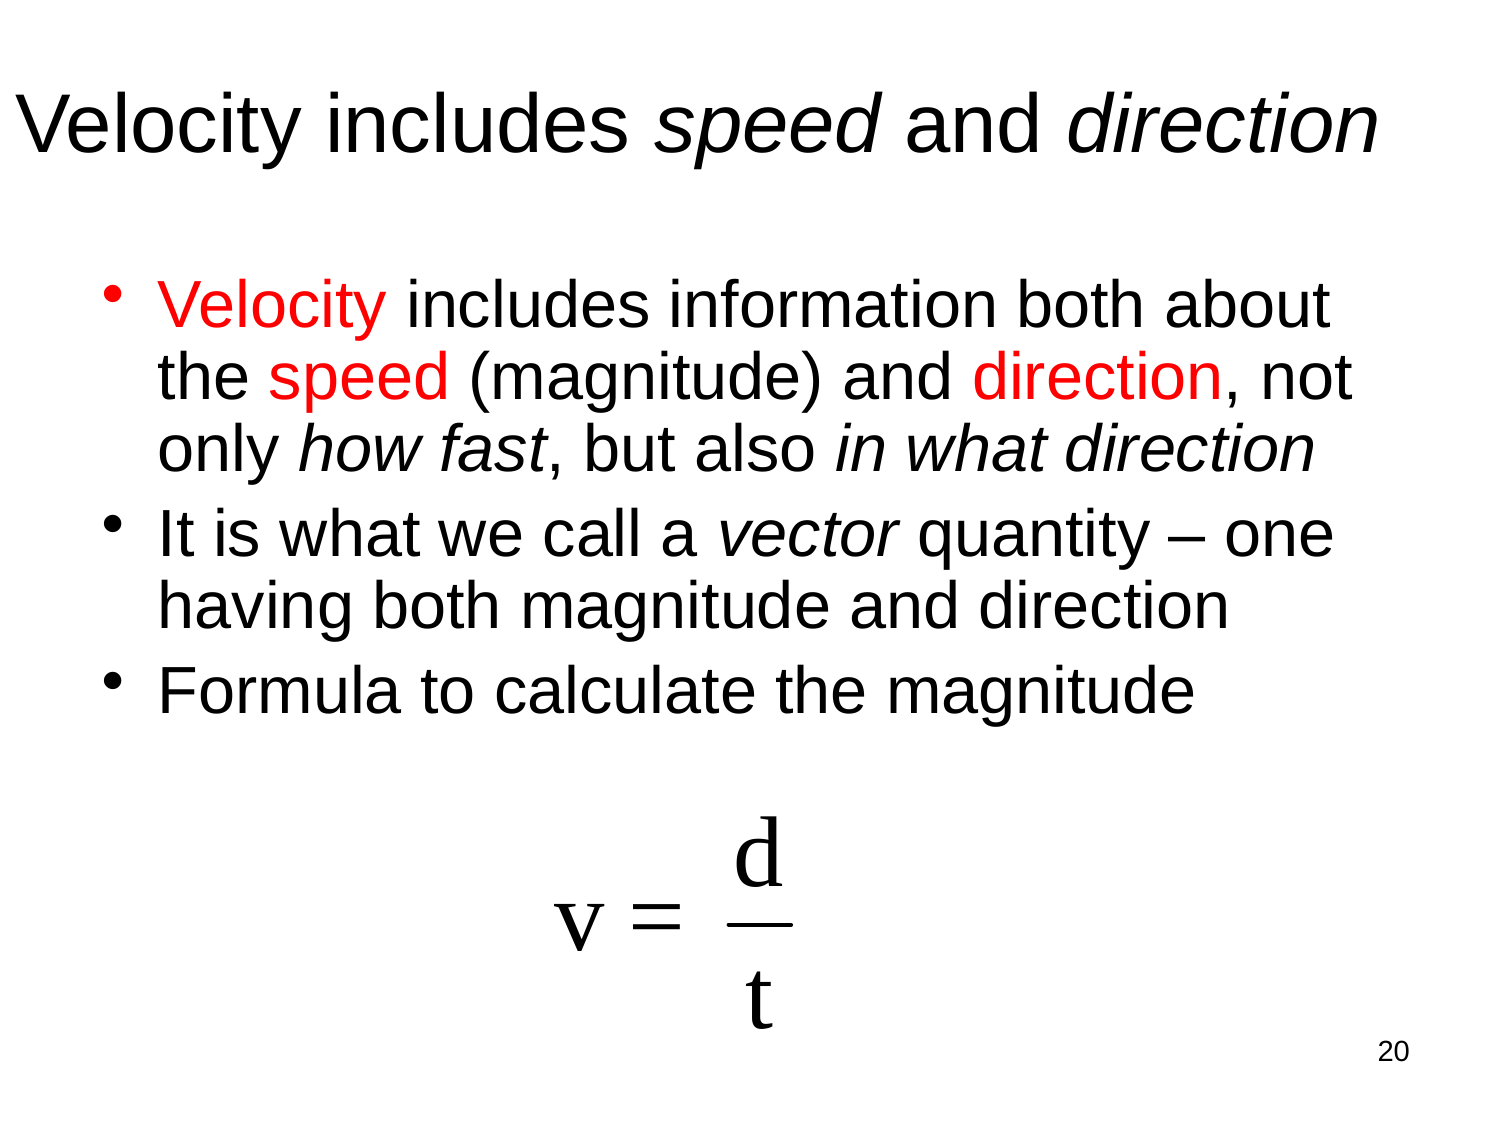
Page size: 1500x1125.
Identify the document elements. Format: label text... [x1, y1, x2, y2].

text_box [537, 790, 857, 1051]
list Velocity includes information both about the speed (magnitude) and direction, not only how fast, but also in what direction It is what we call a vector quantity – one having both magnitude and direction Formula to calculate the magnitude [86, 262, 1425, 744]
title Velocity includes speed and direction [0, 24, 1500, 213]
slide_number 20 [1074, 1024, 1425, 1103]
